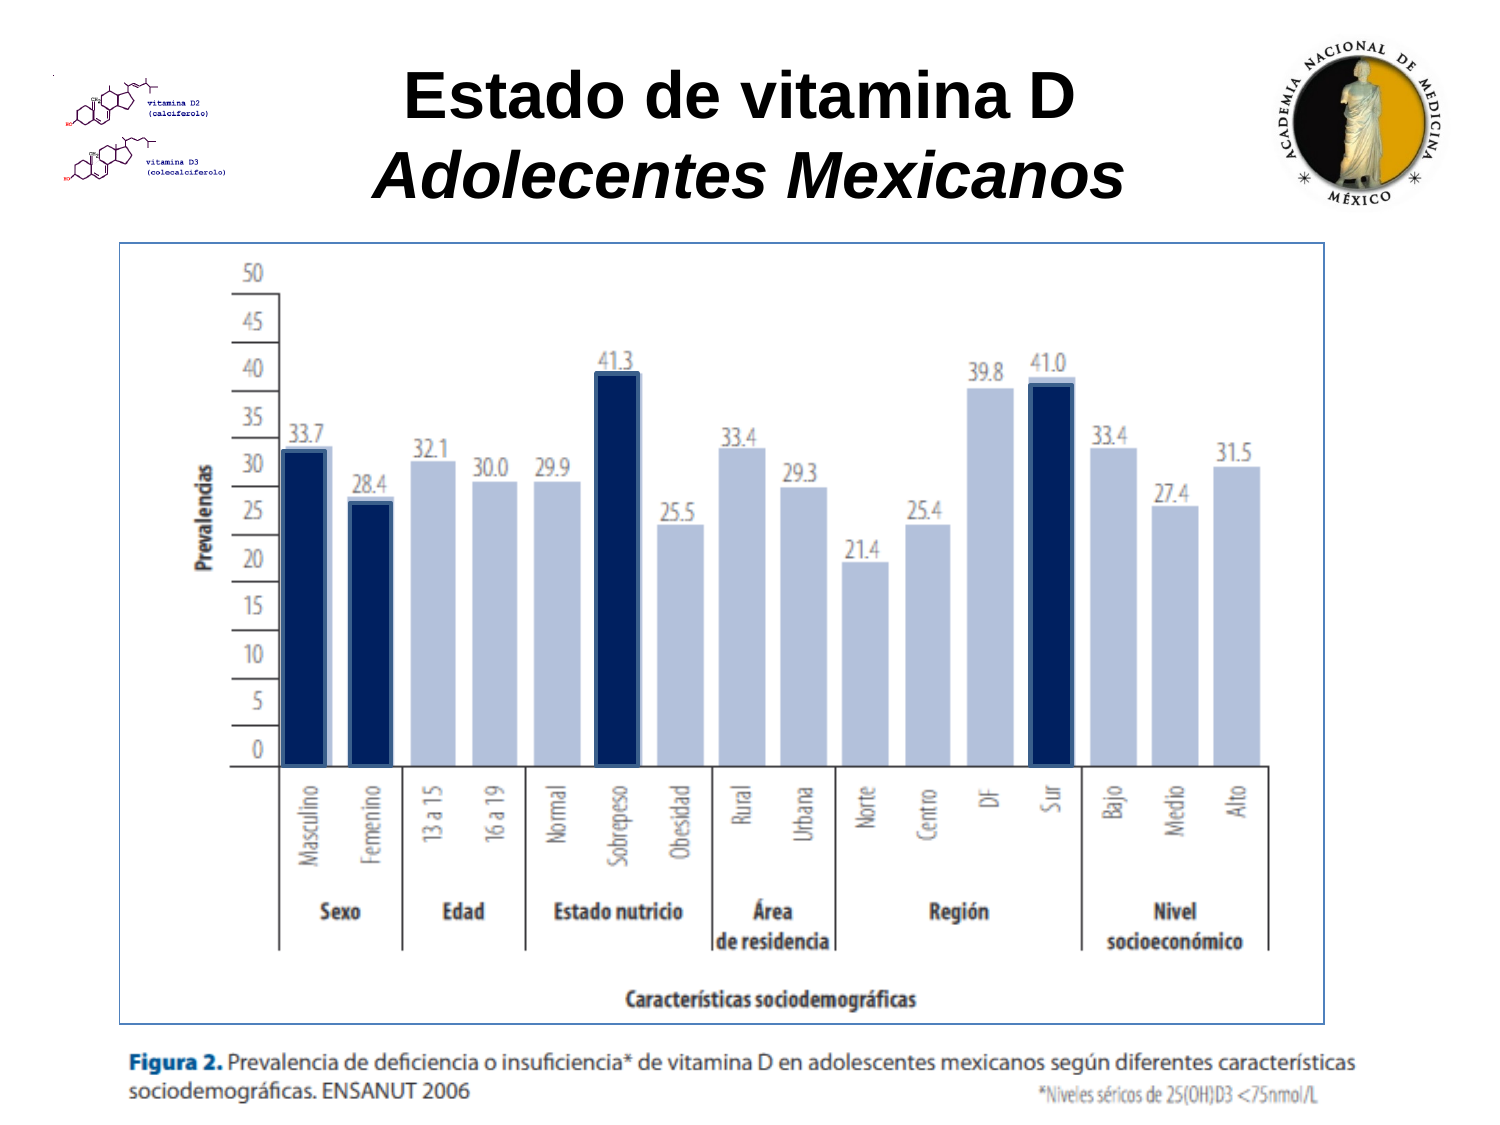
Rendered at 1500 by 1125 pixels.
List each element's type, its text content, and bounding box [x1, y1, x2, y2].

picture [120, 1040, 1380, 1115]
picture [52, 75, 266, 183]
picture [1262, 30, 1460, 228]
picture [119, 243, 1324, 1024]
text_box Estado de vitamina D Adolecentes Mexicanos [324, 44, 1176, 214]
